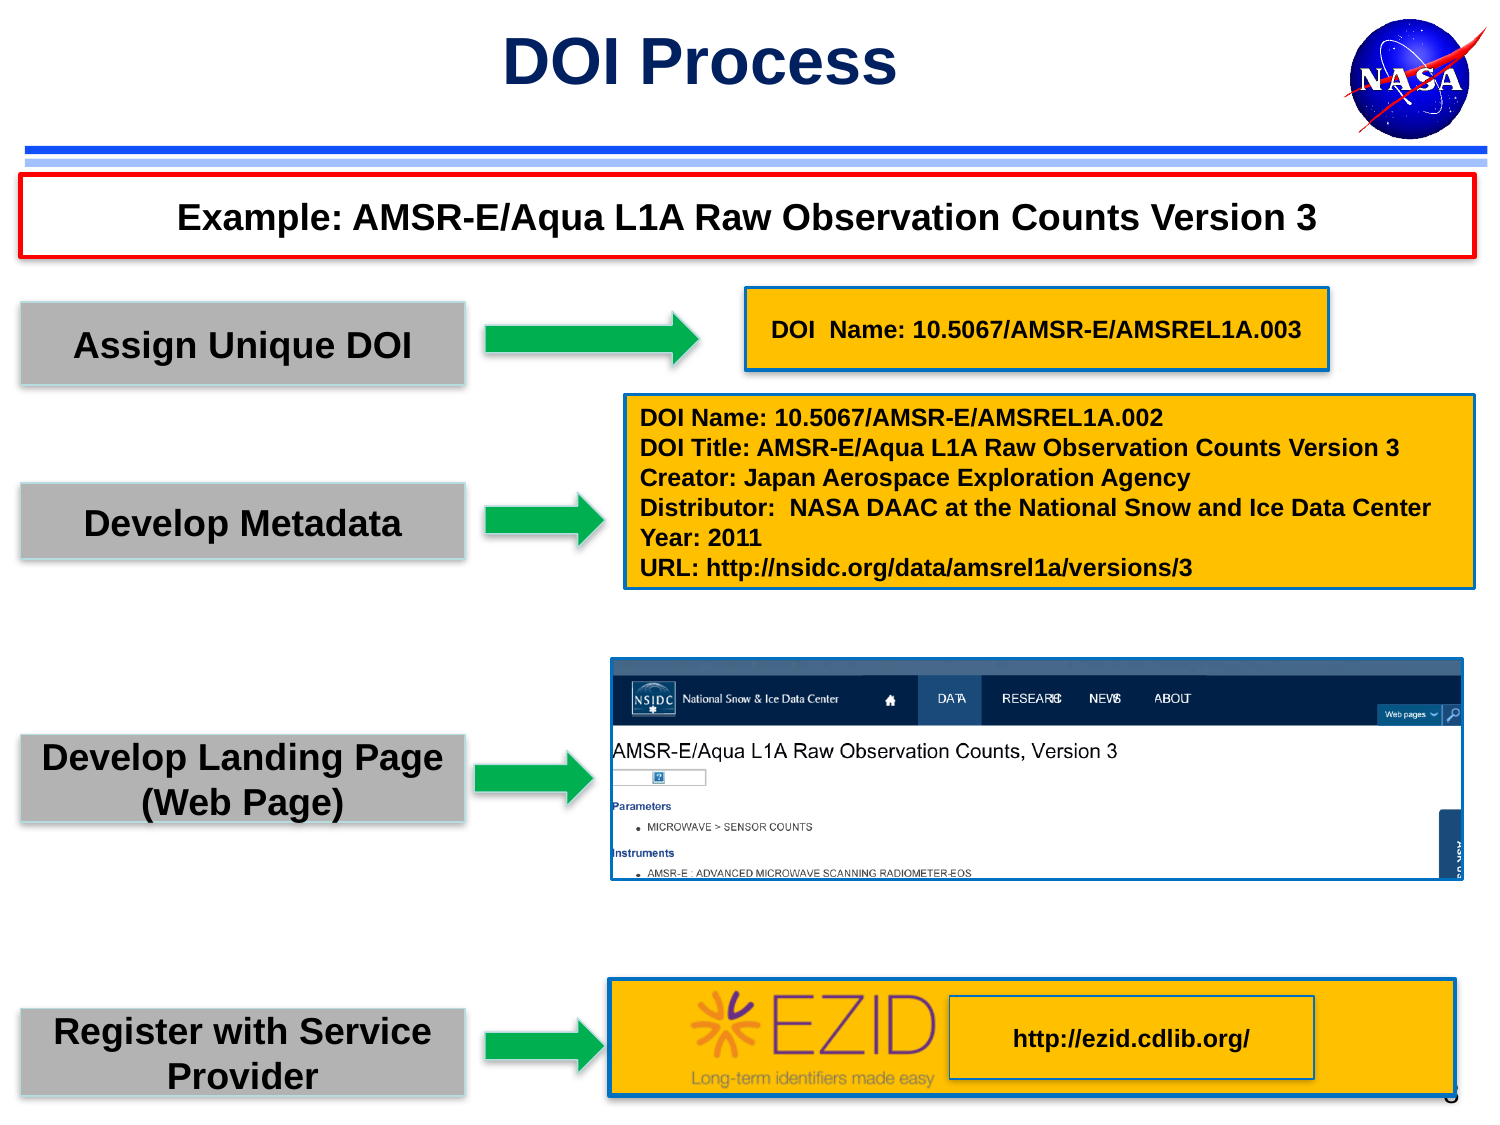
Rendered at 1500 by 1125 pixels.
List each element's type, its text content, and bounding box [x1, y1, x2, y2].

text_box DOI Process [130, 22, 1271, 104]
text_box DOI Name: 10.5067/AMSR-E/AMSREL1A.003 [745, 287, 1330, 371]
text_box Develop Landing Page (Web Page) [20, 734, 466, 823]
text_box [484, 491, 606, 549]
text_box Example: AMSR-E/Aqua L1A Raw Observation Counts Version 3 [20, 174, 1475, 258]
text_box [484, 310, 701, 368]
slide_number 8 [1161, 1066, 1475, 1125]
text_box Develop Metadata [20, 482, 466, 560]
text_box DOI Name: 10.5067/AMSR-E/AMSREL1A.002 DOI Title: AMSR-E/Aqua L1A Raw Observation Counts Version 3 Creator: Japan Aerospace Exploration Agency Distributor: NASA DAAC at the National Snow and Ice Data Center Year: 2011 URL: http://nsidc.org/data/amsrel1a/versions/3 [624, 394, 1475, 589]
picture [612, 659, 1462, 879]
text_box Register with Service Provider [20, 1008, 466, 1097]
text_box Assign Unique DOI [20, 301, 466, 386]
text_box [473, 749, 596, 807]
picture [1325, 10, 1500, 150]
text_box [484, 978, 1456, 1097]
